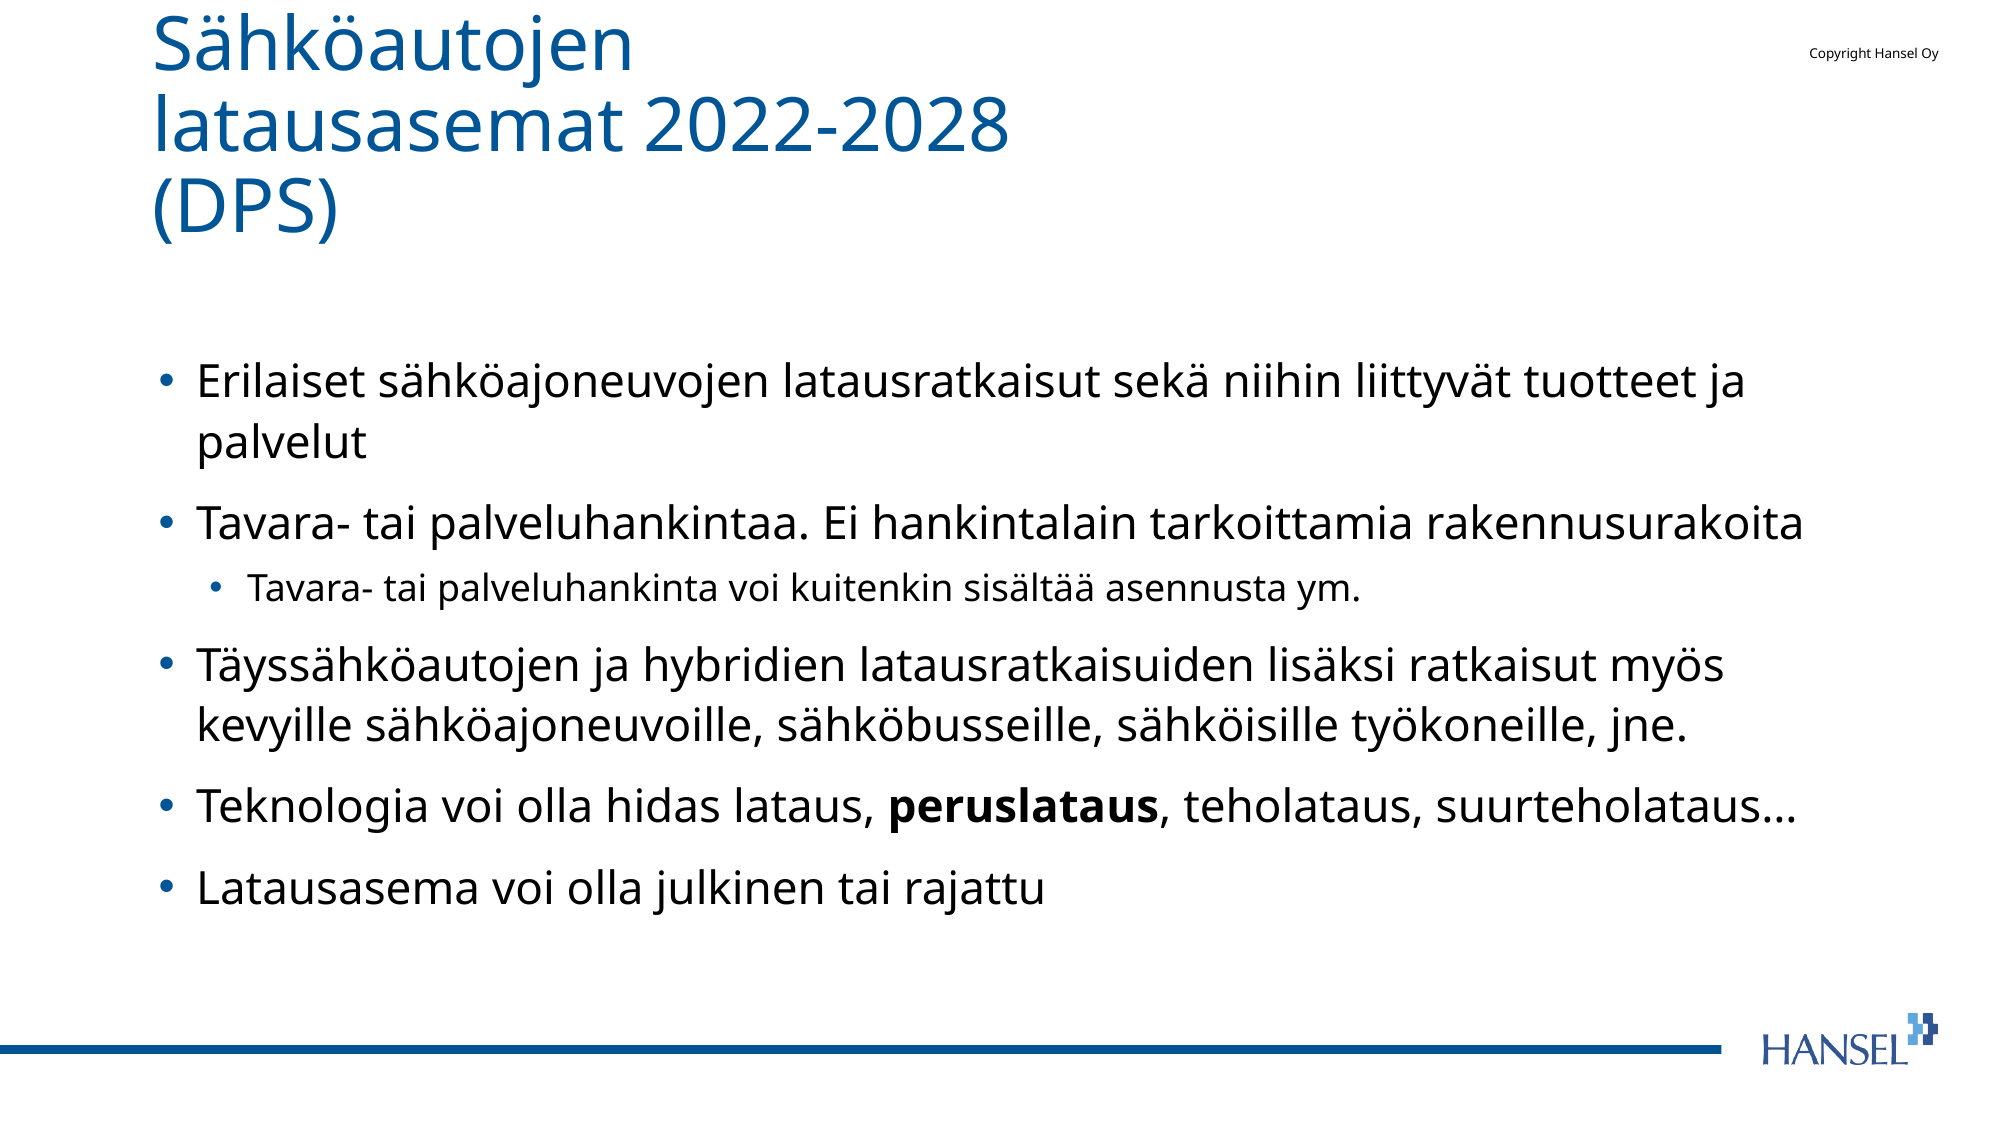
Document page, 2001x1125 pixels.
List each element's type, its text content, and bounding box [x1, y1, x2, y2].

title Sähköautojen latausasemat 2022-2028 (DPS) [152, 139, 1117, 340]
list Erilaiset sähköajoneuvojen latausratkaisut sekä niihin liittyvät tuotteet ja palvelut Tavara- tai palveluhankintaa. Ei hankintalain tarkoittamia rakennusurakoita Tavara- tai palveluhankinta voi kuitenkin sisältää asennusta ym. Täyssähköautojen ja hybridien latausratkaisuiden lisäksi ratkaisut myös kevyille sähköajoneuvoille, sähköbusseille, sähköisille työkoneille, jne. Teknologia voi olla hidas lataus, peruslataus, teholataus, suurteholataus… Latausasema voi olla julkinen tai rajattu [152, 339, 1880, 1072]
picture [1880, 1013, 1938, 1065]
picture [0, 1045, 152, 1054]
